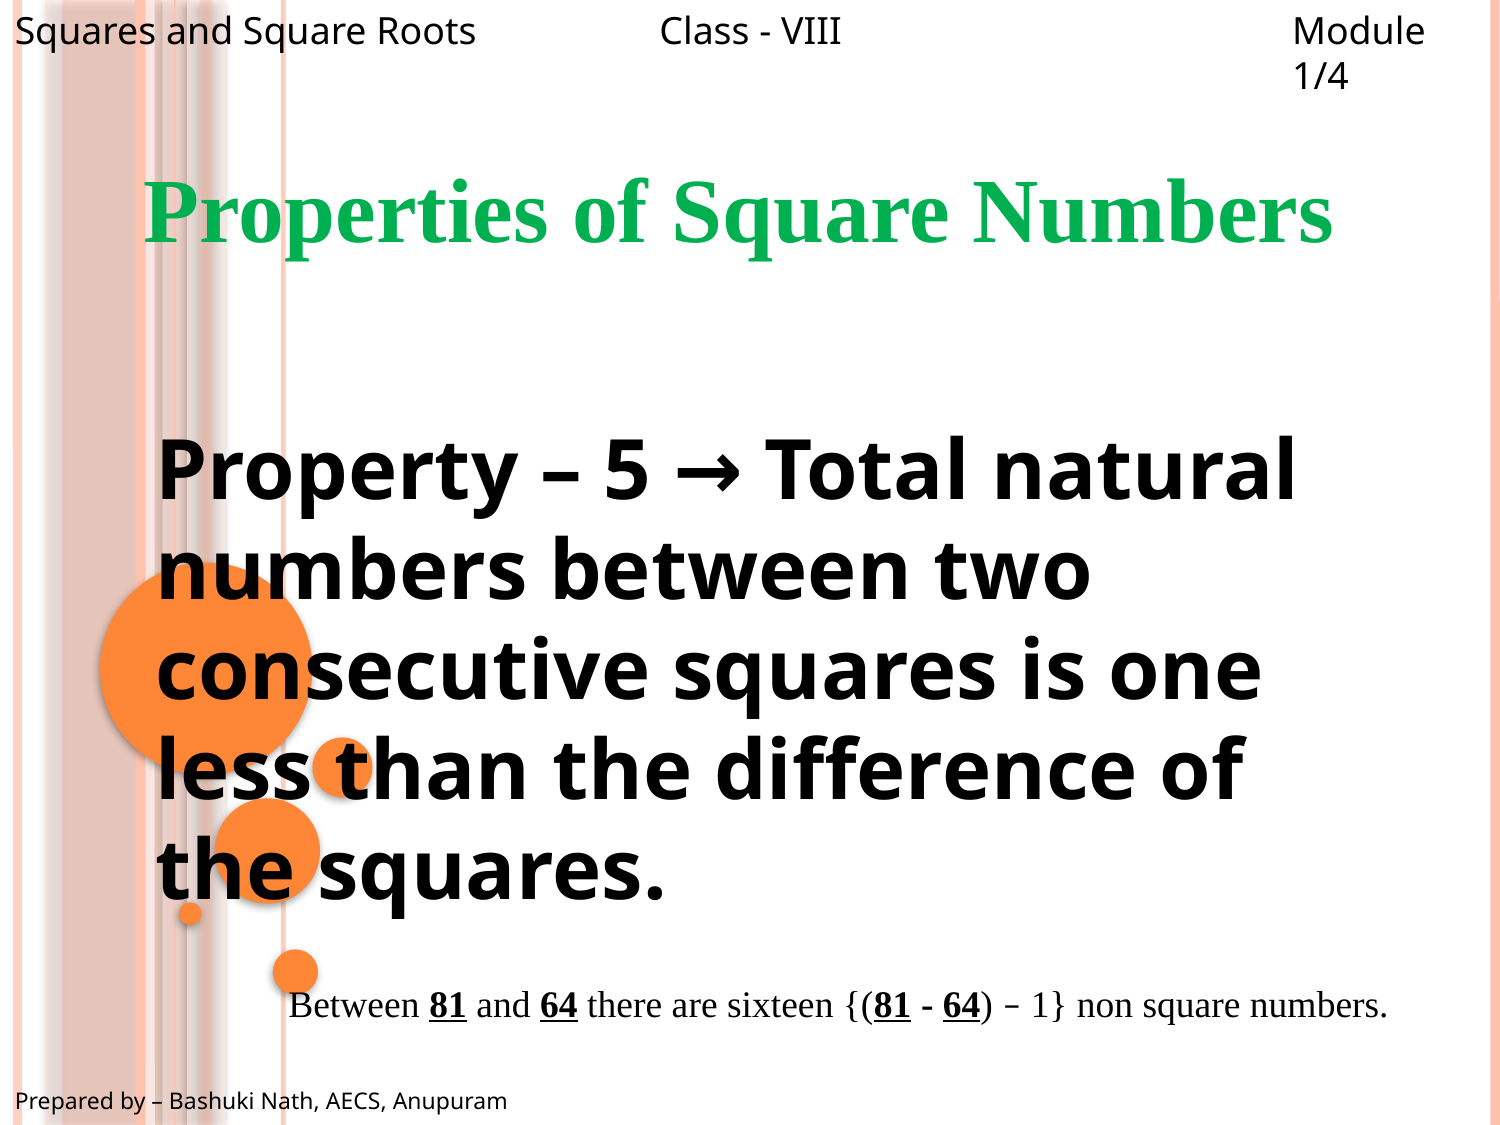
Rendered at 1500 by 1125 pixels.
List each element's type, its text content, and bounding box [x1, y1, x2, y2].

text_box Prepared by – Bashuki Nath, AECS, Anupuram [0, 1079, 539, 1122]
text_box Properties of Square Numbers [128, 143, 1372, 268]
text_box Squares and Square Roots [0, 0, 504, 60]
text_box Between 81 and 64 there are sixteen {(81 - 64) – 1} non square numbers. [273, 972, 1404, 1033]
text_box Module 1/4 [1277, 0, 1500, 105]
text_box Class - VIII [644, 0, 879, 60]
text_box Property – 5 → Total natural numbers between two consecutive squares is one less than the difference of the squares. [140, 408, 1418, 924]
